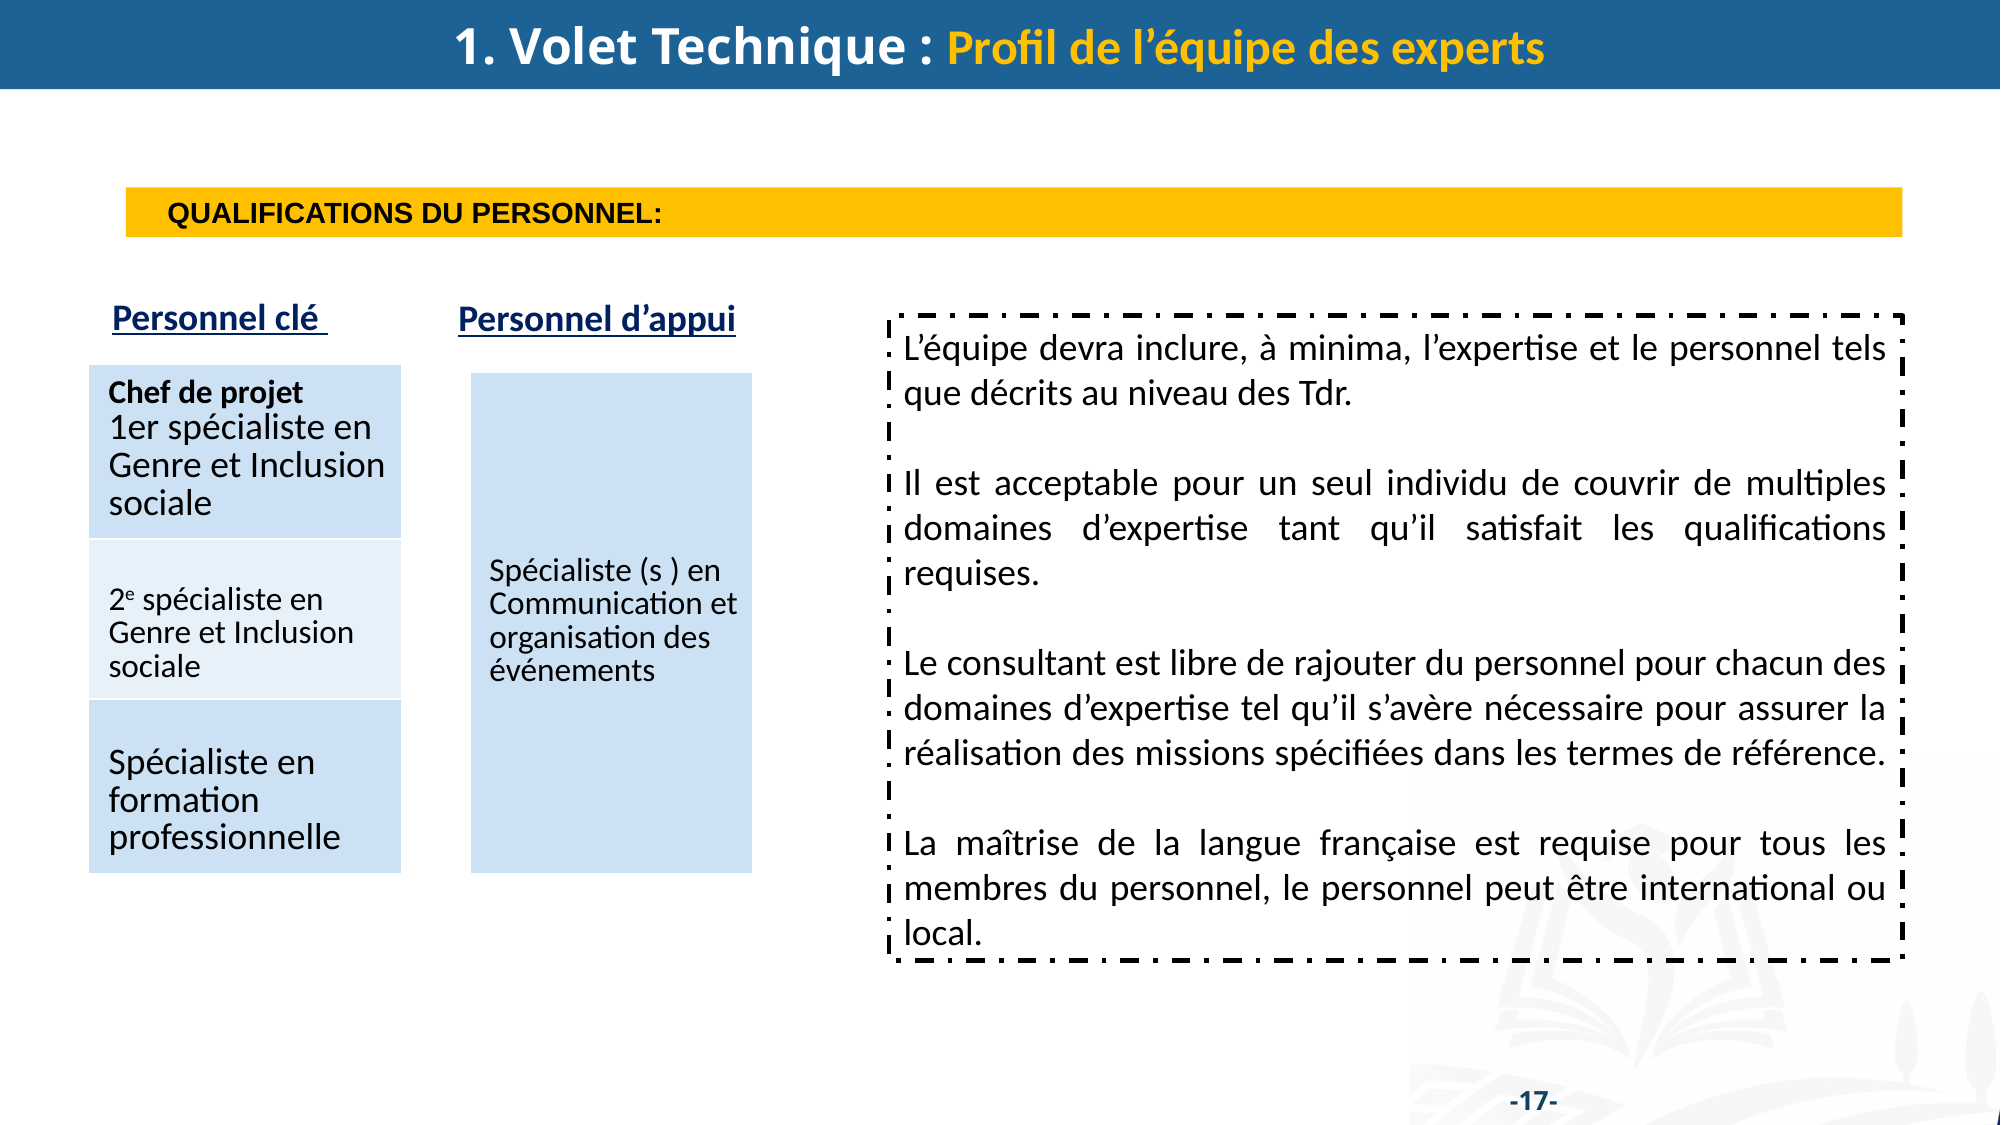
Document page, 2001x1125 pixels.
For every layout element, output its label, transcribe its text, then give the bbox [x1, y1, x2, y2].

table_cell 2e spécialiste en Genre et Inclusion sociale [89, 540, 401, 698]
table_header Spécialiste (s ) en Communication et organisation des événements [471, 373, 752, 873]
text_box Personnel clé [97, 285, 343, 346]
text_box Personnel d’appui [443, 287, 752, 347]
table_cell Spécialiste en formation professionnelle [89, 700, 401, 873]
text_box QUALIFICATIONS DU PERSONNEL: [125, 187, 1903, 237]
text_box L’équipe devra inclure, à minima, l’expertise et le personnel tels que décrits au niveau des Tdr. Il est acceptable pour un seul individu de couvrir de multiples domaines d’expertise tant qu’il satisfait les qualifications requises. Le consultant est libre de rajouter du personnel pour chacun des domaines d’expertise tel qu’il s’avère nécessaire pour assurer la réalisation des missions spécifiées dans les termes de référence. La maîtrise de la langue française est requise pour tous les membres du personnel, le personnel peut être international ou local. [888, 315, 1903, 961]
table_header Chef de projet 1er spécialiste en Genre et Inclusion sociale [89, 365, 401, 538]
text_box 1. Volet Technique : Profil de l’équipe des experts [0, 0, 2000, 91]
picture [1409, 759, 2000, 1125]
